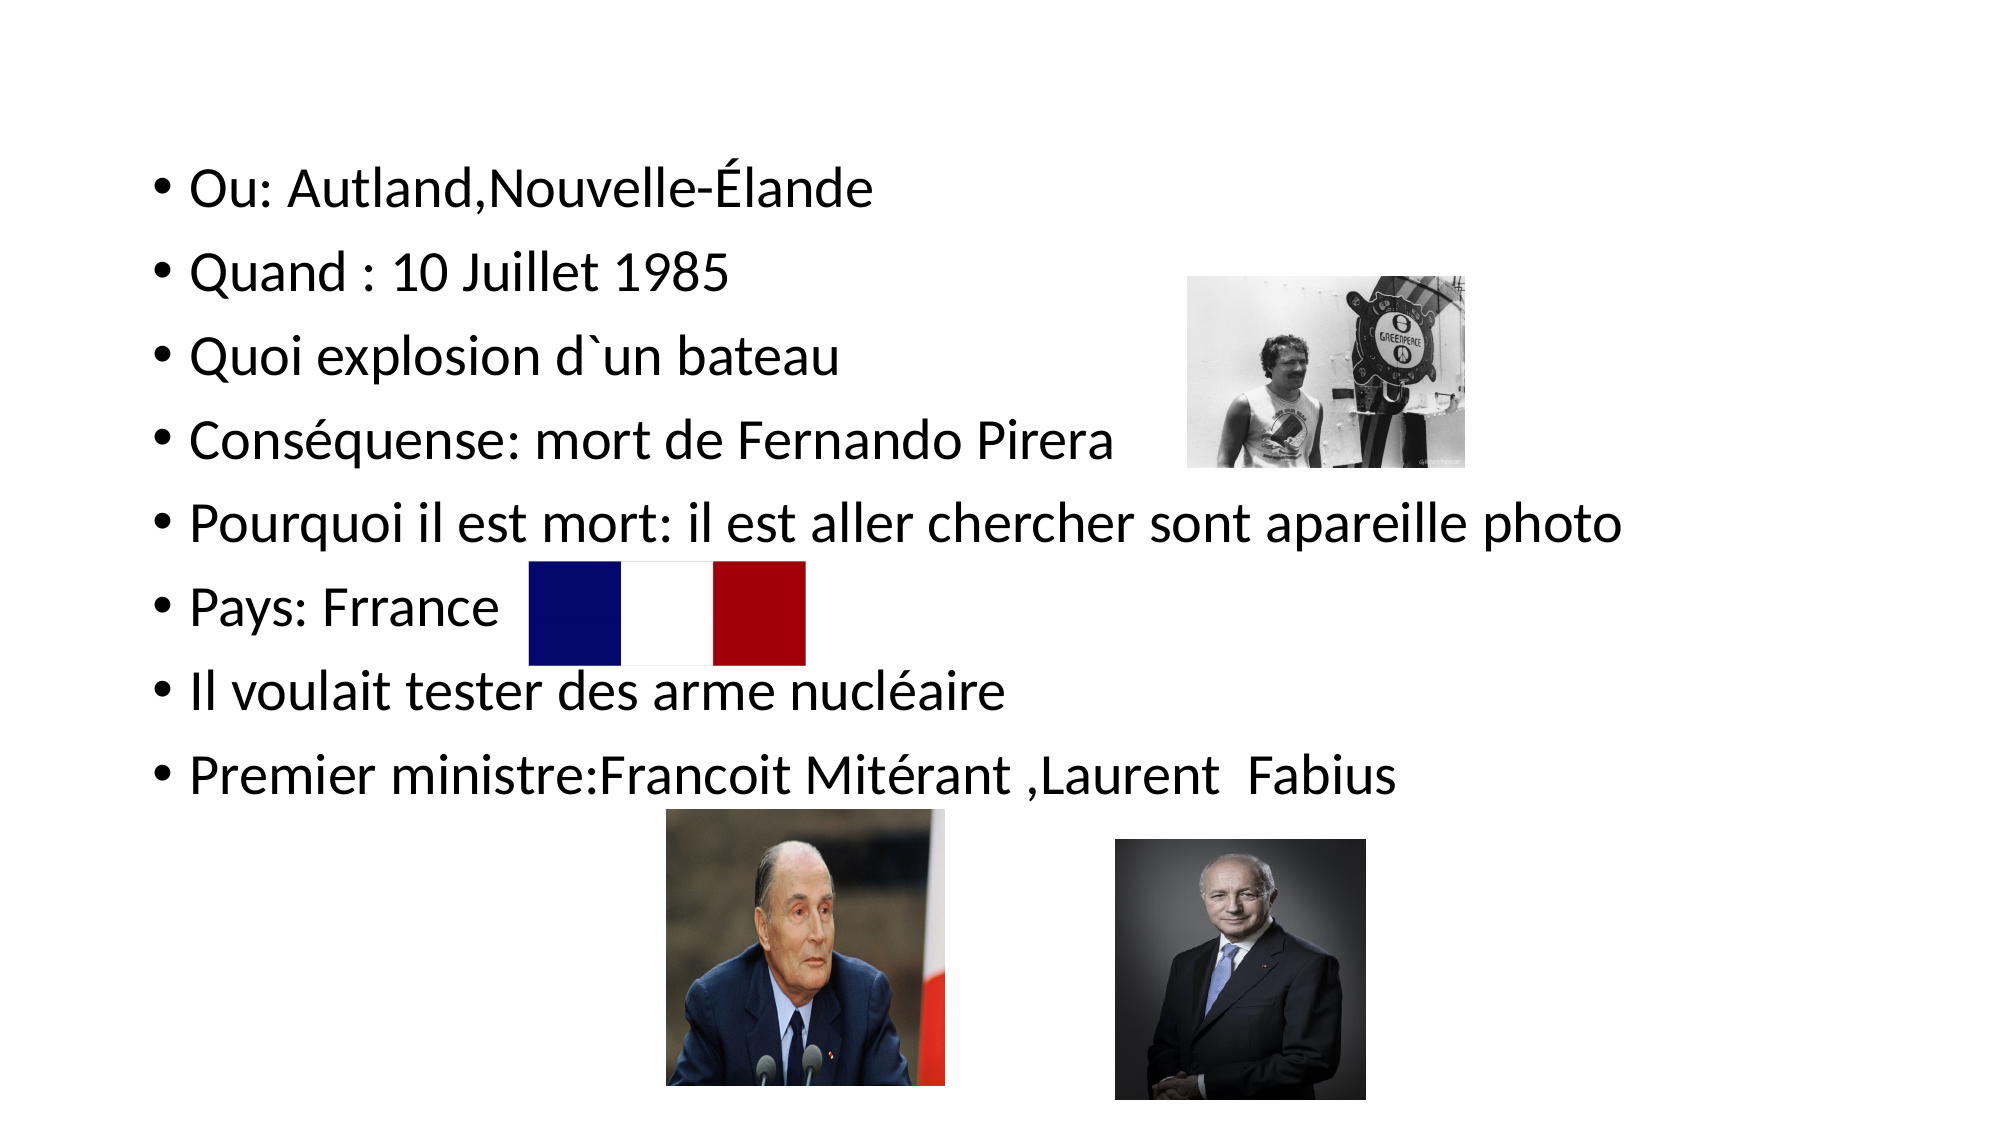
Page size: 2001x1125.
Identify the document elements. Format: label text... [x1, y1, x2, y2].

picture [528, 561, 806, 666]
list Ou: Autland,Nouvelle-Élande Quand : 10 Juillet 1985 Quoi explosion d`un bateau Conséquense: mort de Fernando Pirera Pourquoi il est mort: il est aller chercher sont apareille photo Pays: Frrance Il voulait tester des arme nucléaire Premier ministre:Francoit Mitérant ,Laurent Fabius [137, 149, 1863, 1014]
picture [1187, 276, 1465, 468]
picture [1115, 839, 1366, 1100]
picture [666, 809, 945, 1086]
